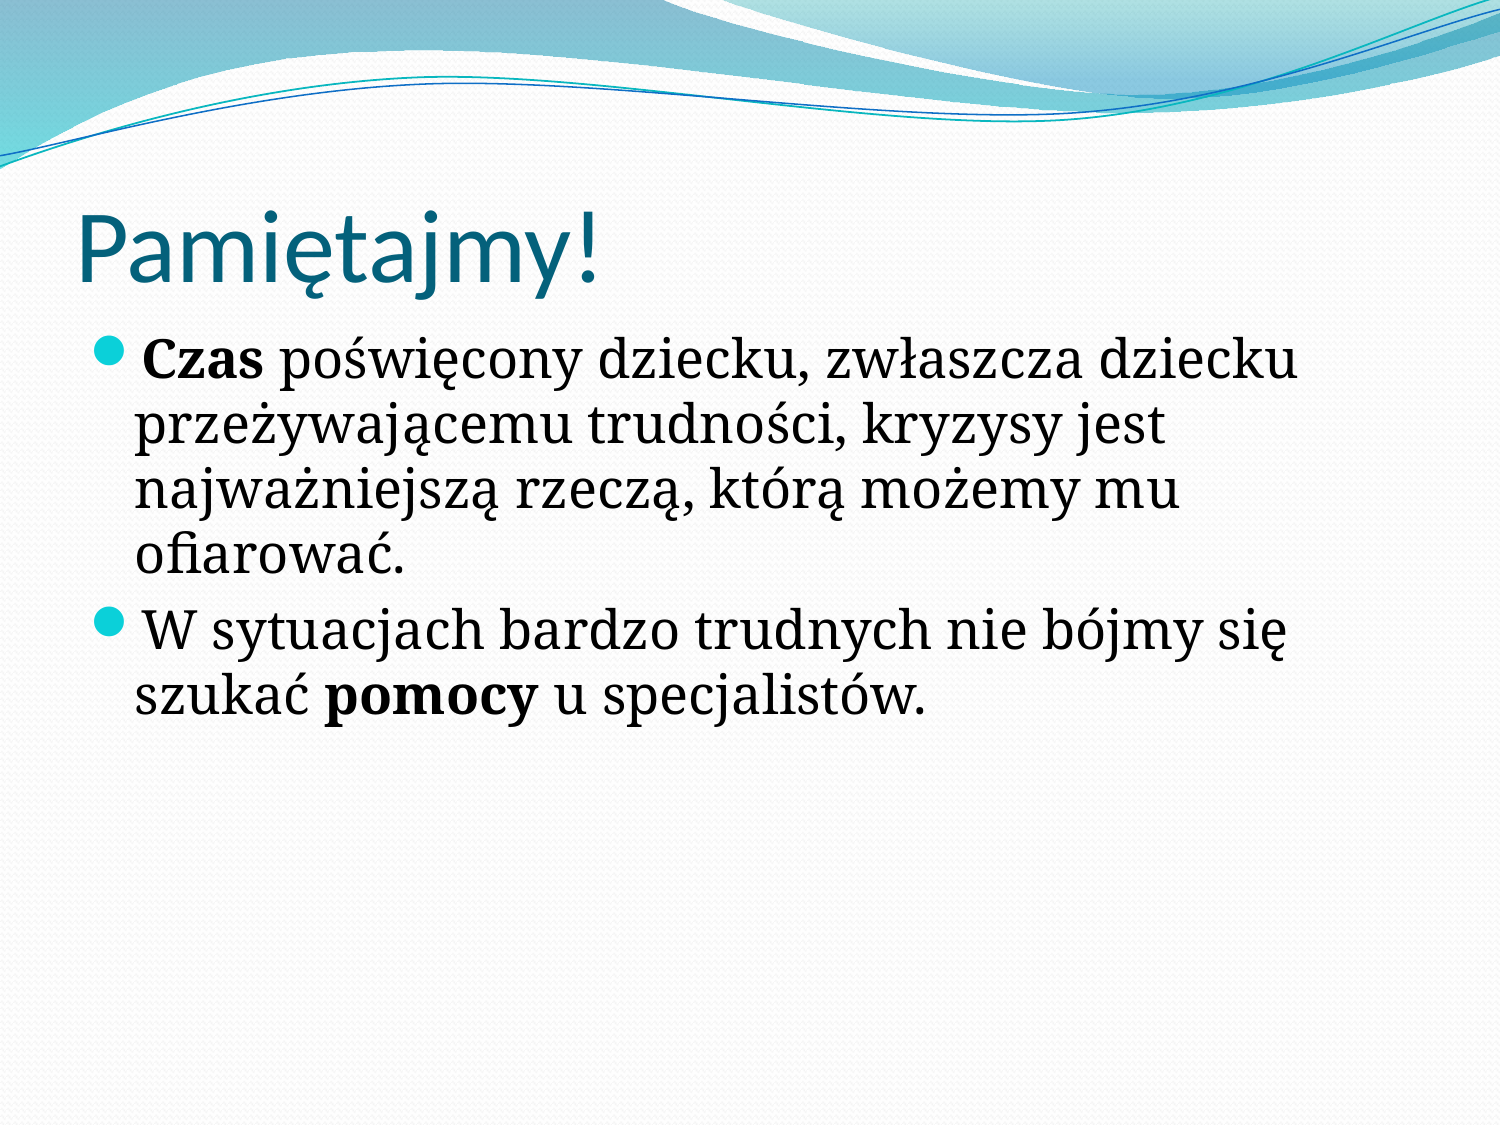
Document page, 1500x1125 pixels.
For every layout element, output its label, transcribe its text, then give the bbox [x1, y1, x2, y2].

list Czas poświęcony dziecku, zwłaszcza dziecku przeżywającemu trudności, kryzysy jest najważniejszą rzeczą, którą możemy mu ofiarować. W sytuacjach bardzo trudnych nie bójmy się szukać pomocy u specjalistów. [75, 317, 1425, 1038]
title Pamiętajmy! [75, 115, 1425, 303]
